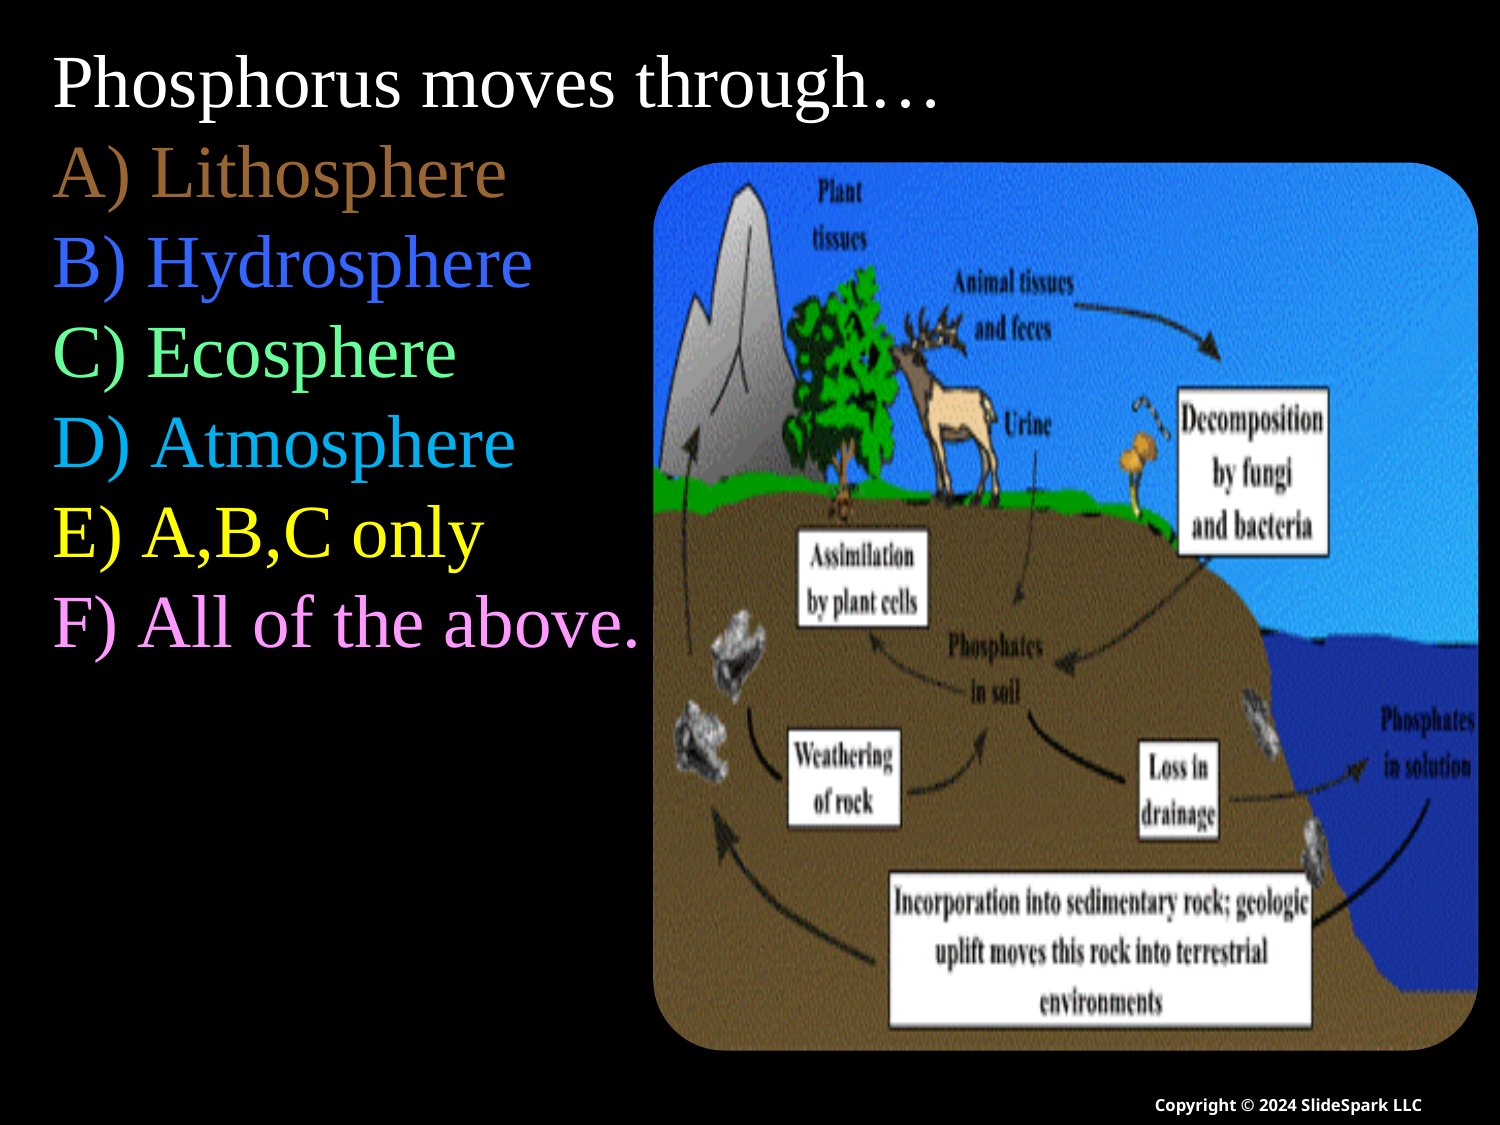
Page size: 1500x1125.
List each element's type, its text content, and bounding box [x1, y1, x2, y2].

text_box Copyright © 2024 SlideSpark LLC [937, 1087, 1438, 1123]
picture [653, 162, 1479, 1051]
text_box Phosphorus moves through… Lithosphere Hydrosphere Ecosphere Atmosphere A,B,C only All of the above. [37, 24, 1338, 670]
